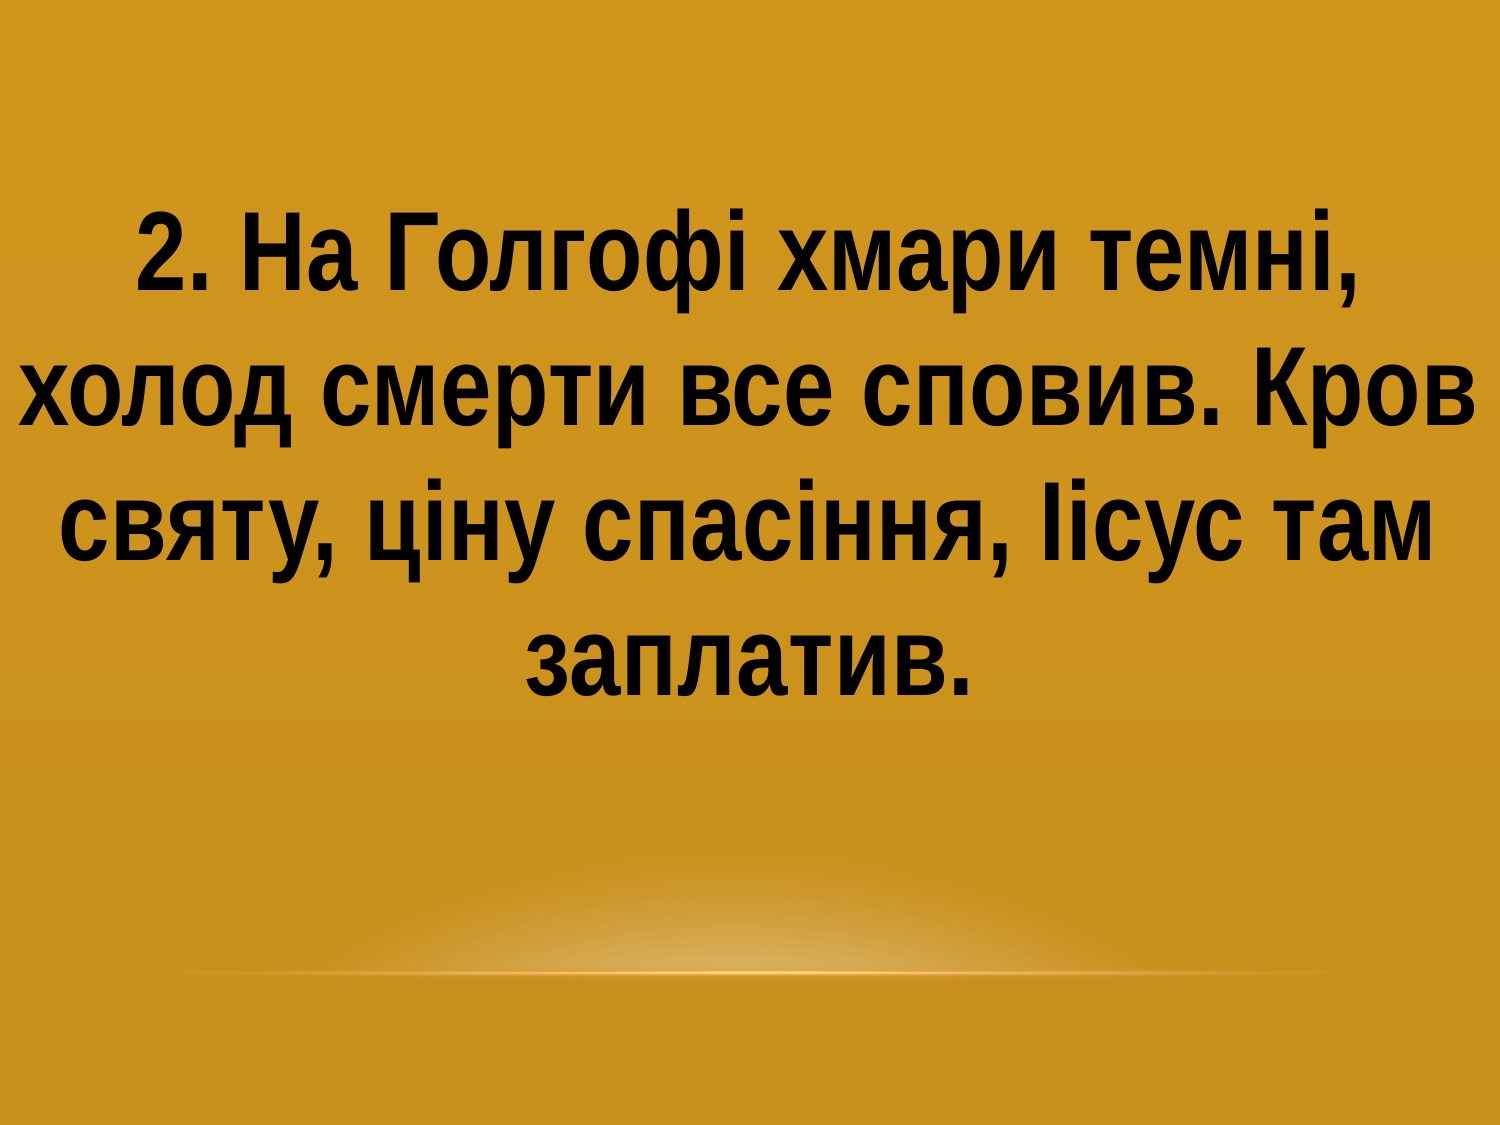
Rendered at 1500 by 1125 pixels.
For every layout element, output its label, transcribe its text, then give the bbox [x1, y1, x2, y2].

list 2. На Голгофі хмари темні, холод смерти все сповив. Кров святу, ціну спасіння, Іісус там заплатив. [0, 0, 1500, 1125]
